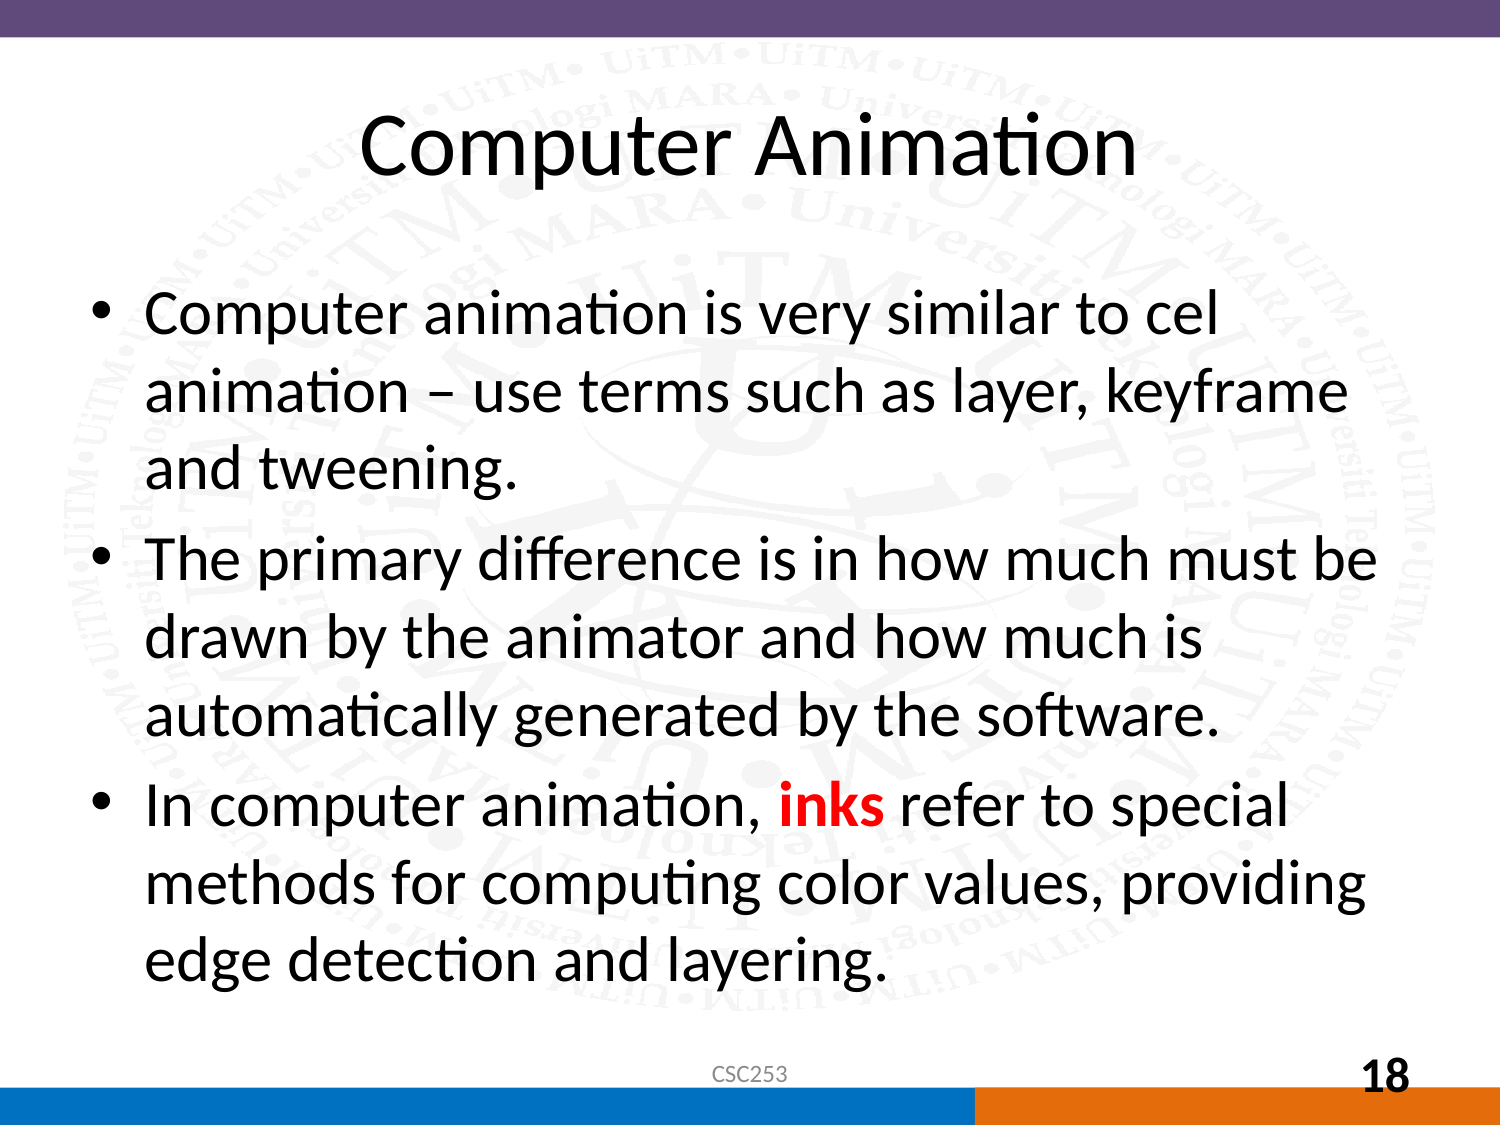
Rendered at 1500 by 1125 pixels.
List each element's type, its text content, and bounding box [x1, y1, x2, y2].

footer CSC253 [512, 1042, 988, 1103]
slide_number 18 [1074, 1042, 1425, 1103]
list Computer animation is very similar to cel animation – use terms such as layer, keyframe and tweening. The primary difference is in how much must be drawn by the animator and how much is automatically generated by the software. In computer animation, inks refer to special methods for computing color values, providing edge detection and layering. [75, 262, 1425, 1005]
title Computer Animation [75, 45, 1425, 233]
